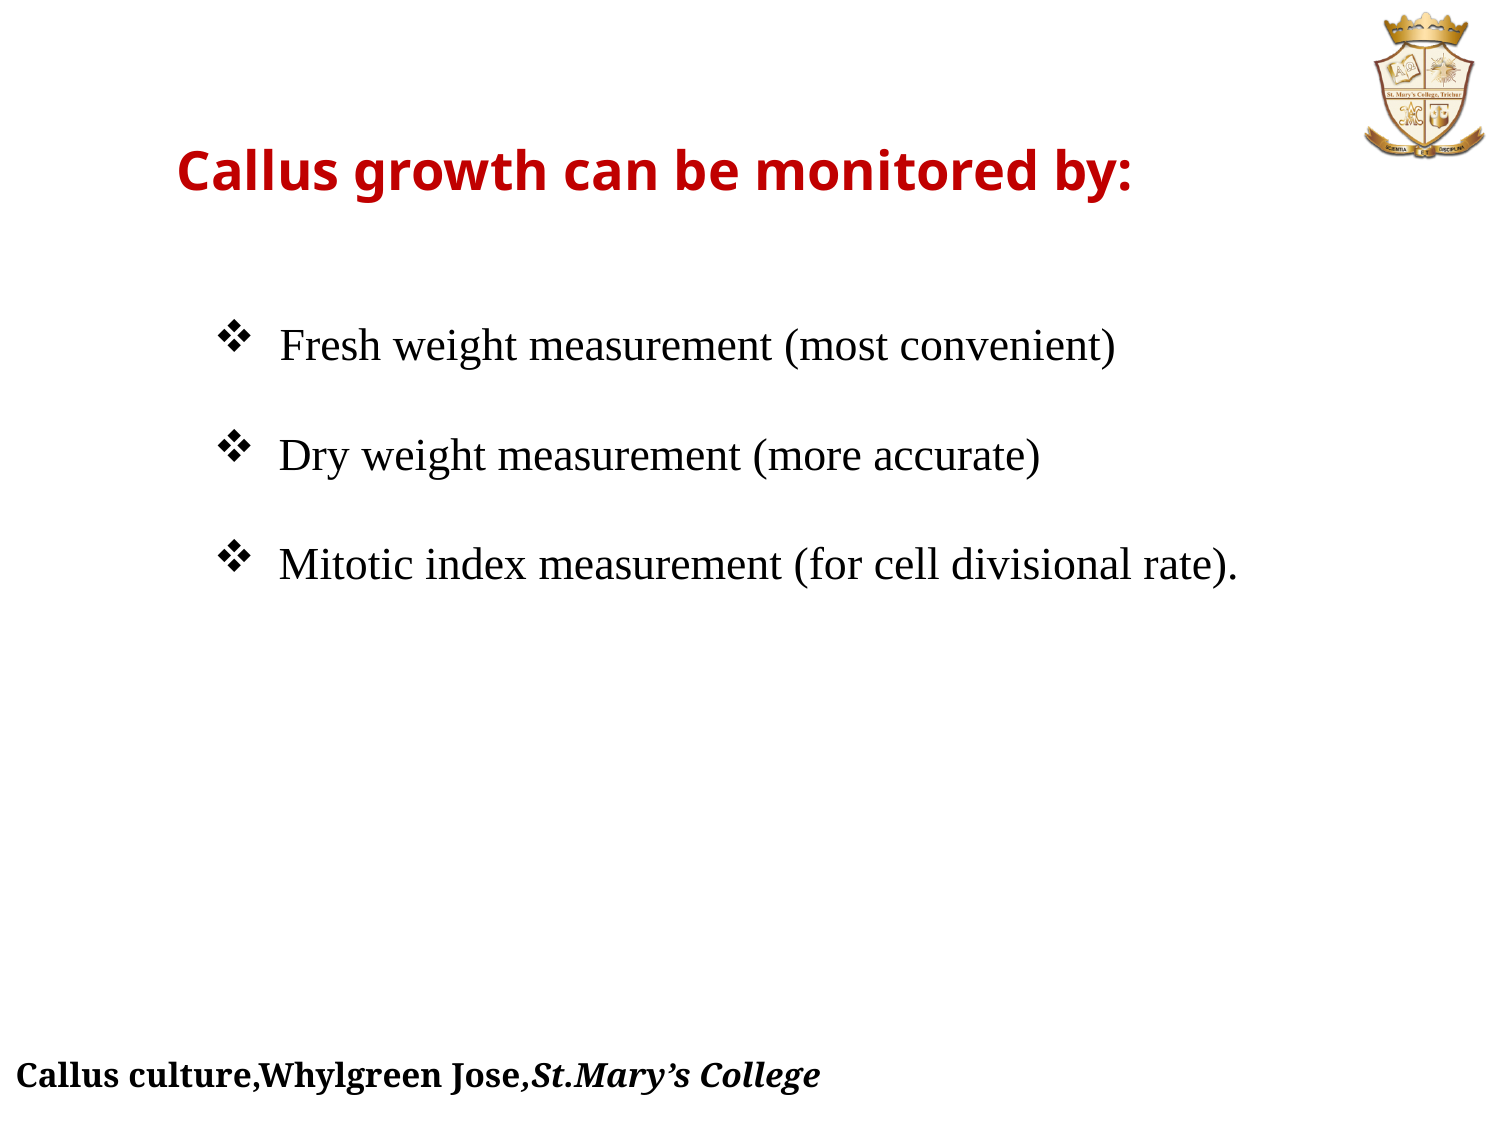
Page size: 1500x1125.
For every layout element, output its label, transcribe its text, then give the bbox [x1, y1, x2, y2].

text_box Fresh weight measurement (most convenient) Dry weight measurement (more accurate) Mitotic index measurement (for cell divisional rate). [199, 306, 1340, 597]
picture [1342, 0, 1500, 183]
text_box Callus growth can be monitored by: [162, 125, 1163, 210]
text_box Callus culture,Whylgreen Jose,St.Mary’s College [0, 1046, 836, 1102]
